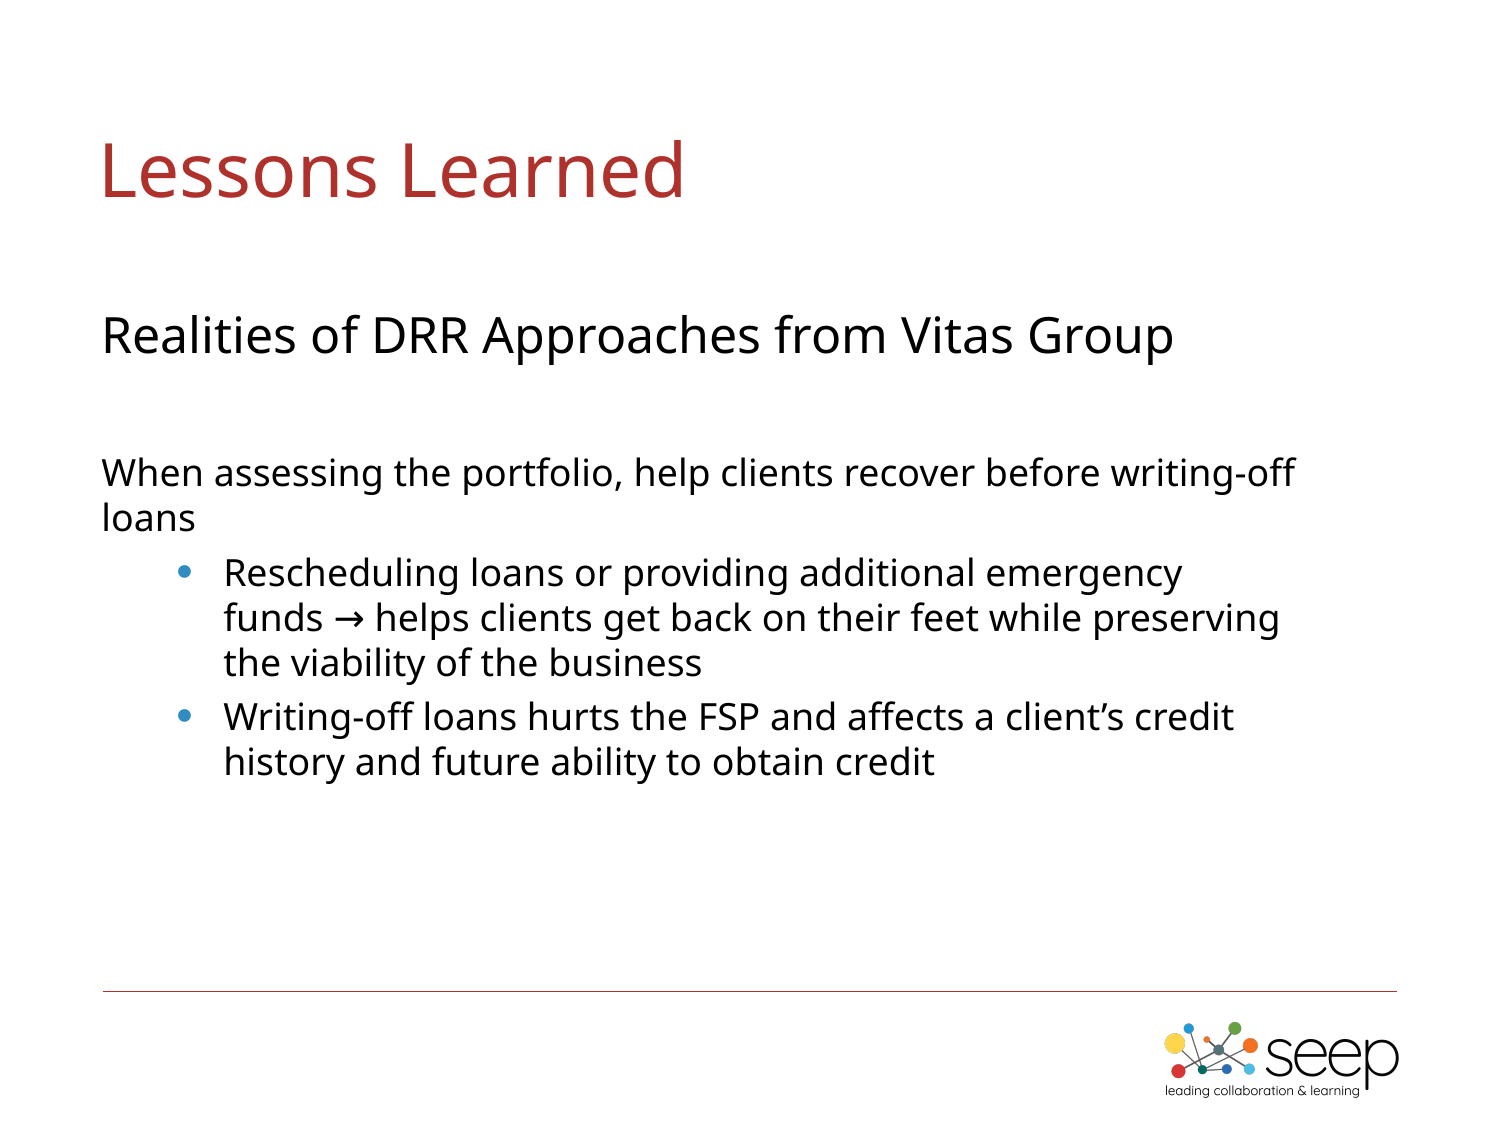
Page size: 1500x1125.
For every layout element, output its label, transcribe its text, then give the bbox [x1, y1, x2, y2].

text_box When assessing the portfolio, help clients recover before writing-off loans Rescheduling loans or providing additional emergency funds → helps clients get back on their feet while preserving the viability of the business Writing-off loans hurts the FSP and affects a client’s credit history and future ability to obtain credit [86, 441, 1400, 791]
text_box Lessons Learned [83, 125, 1147, 265]
text_box Realities of DRR Approaches from Vitas Group [86, 295, 1400, 371]
picture [1101, 979, 1447, 1125]
